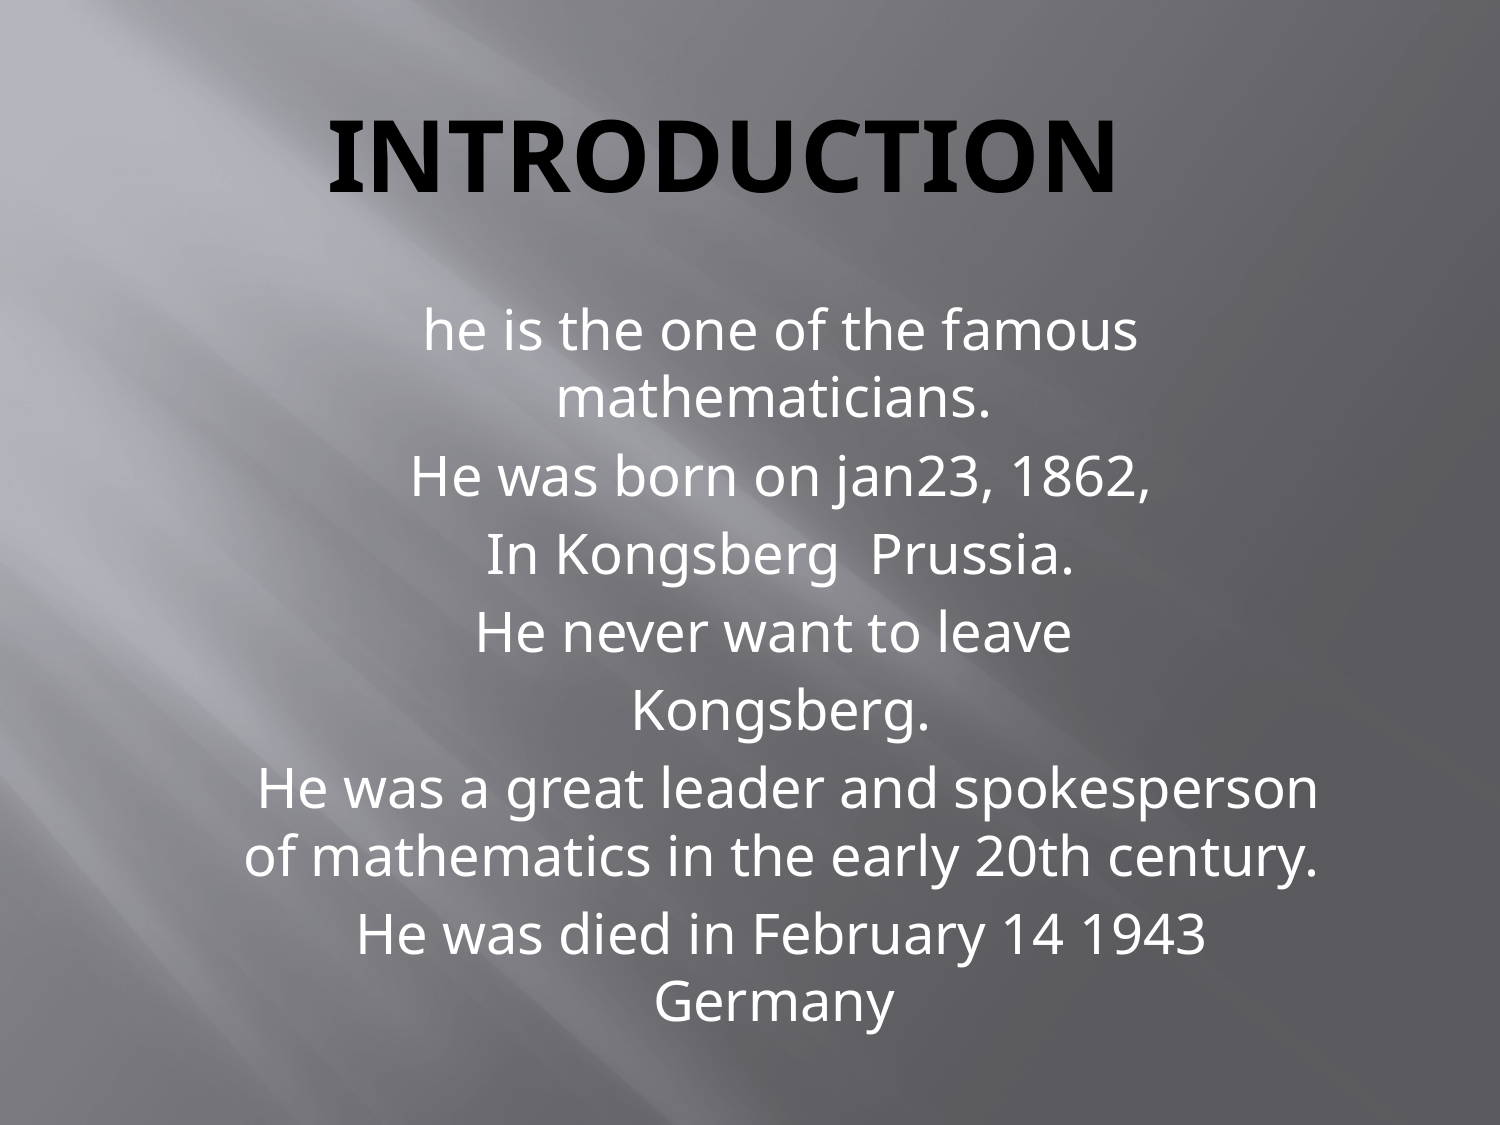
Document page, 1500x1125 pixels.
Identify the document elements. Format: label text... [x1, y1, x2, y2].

subtitle he is the one of the famous mathematicians. He was born on jan23, 1862, In Kongsberg Prussia. He never want to leave Kongsberg. He was a great leader and spokesperson of mathematics in the early 20th century. He was died in February 14 1943 Germany [225, 287, 1338, 1100]
title Introduction [62, 0, 1413, 213]
